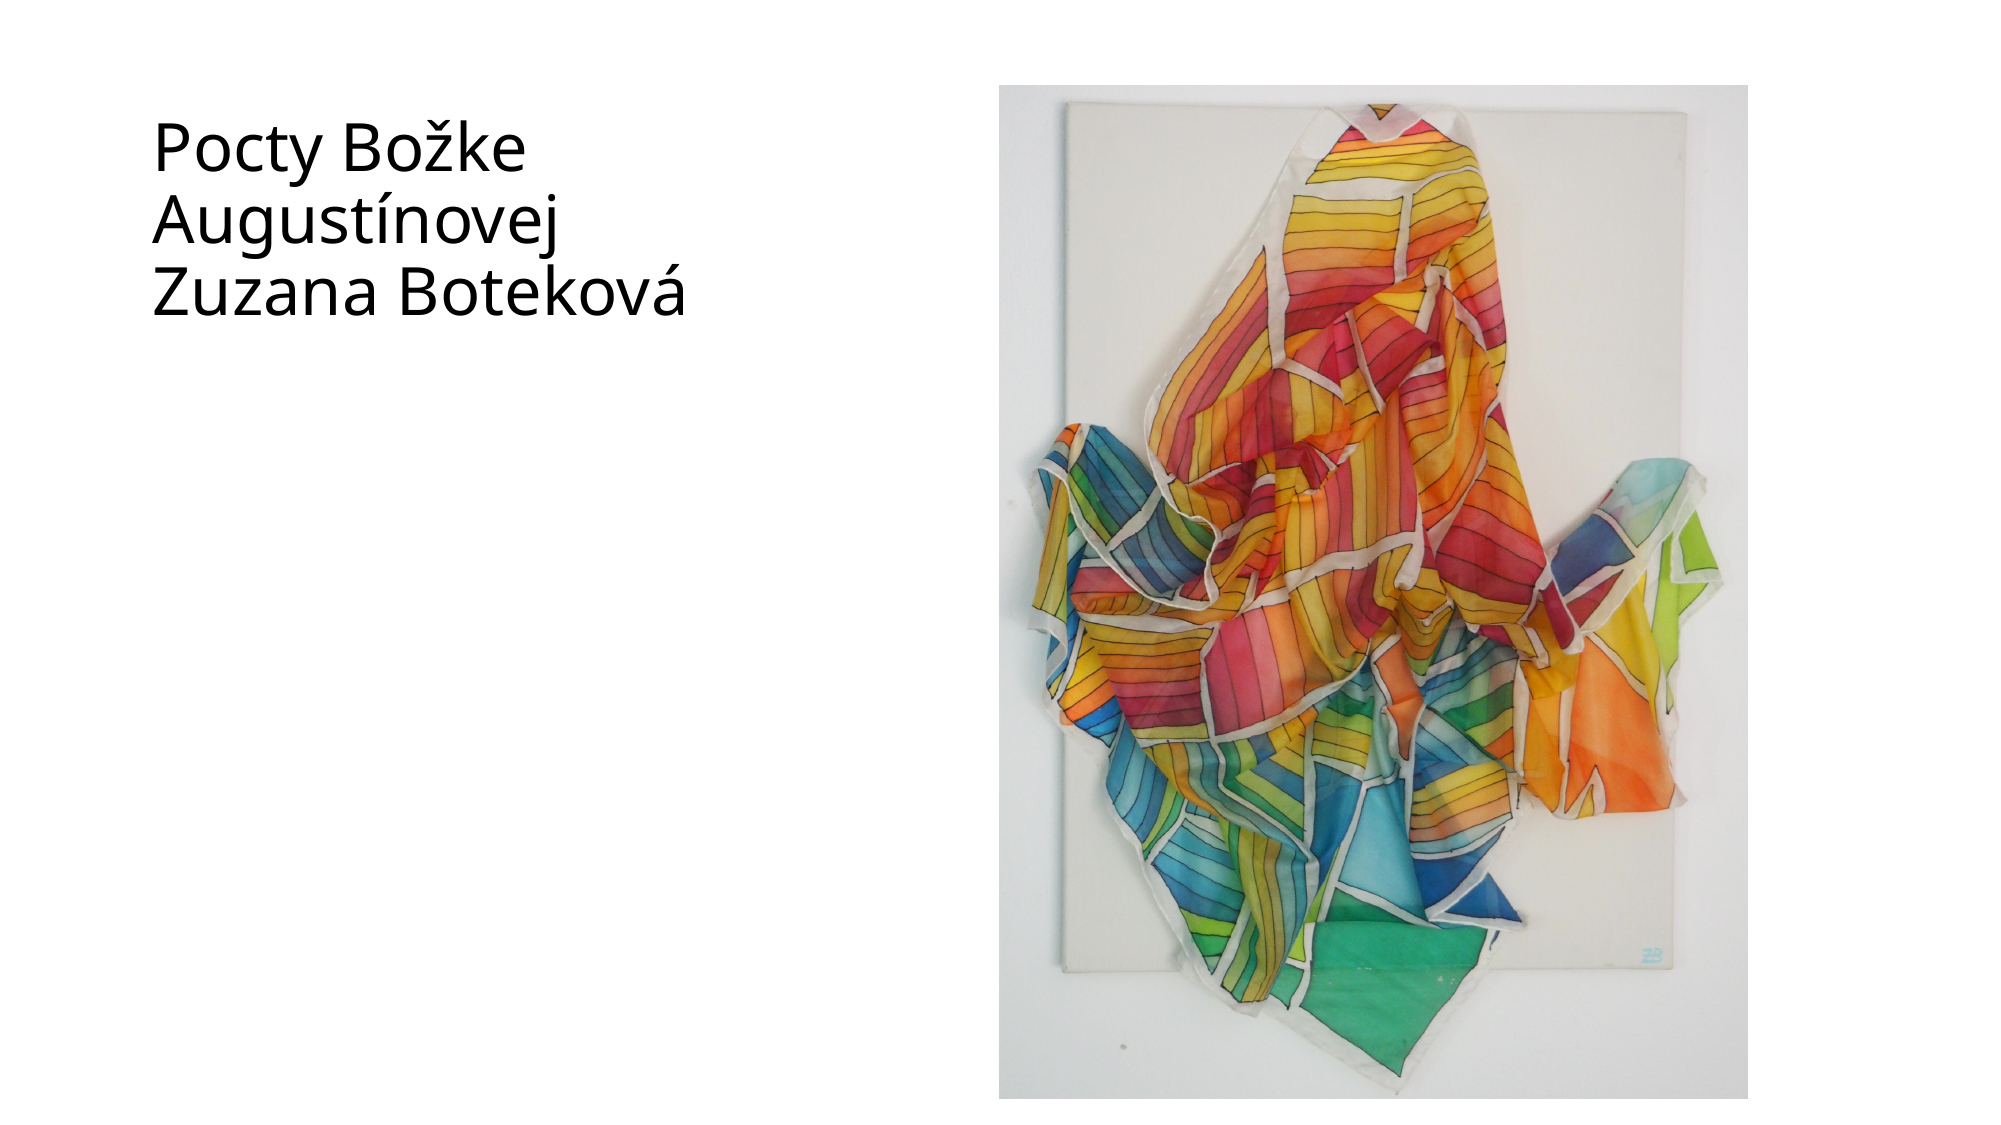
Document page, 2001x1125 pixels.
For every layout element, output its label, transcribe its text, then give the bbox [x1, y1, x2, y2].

picture [999, 85, 1748, 1099]
title Pocty Božke Augustínovej Zuzana Boteková [137, 75, 851, 338]
